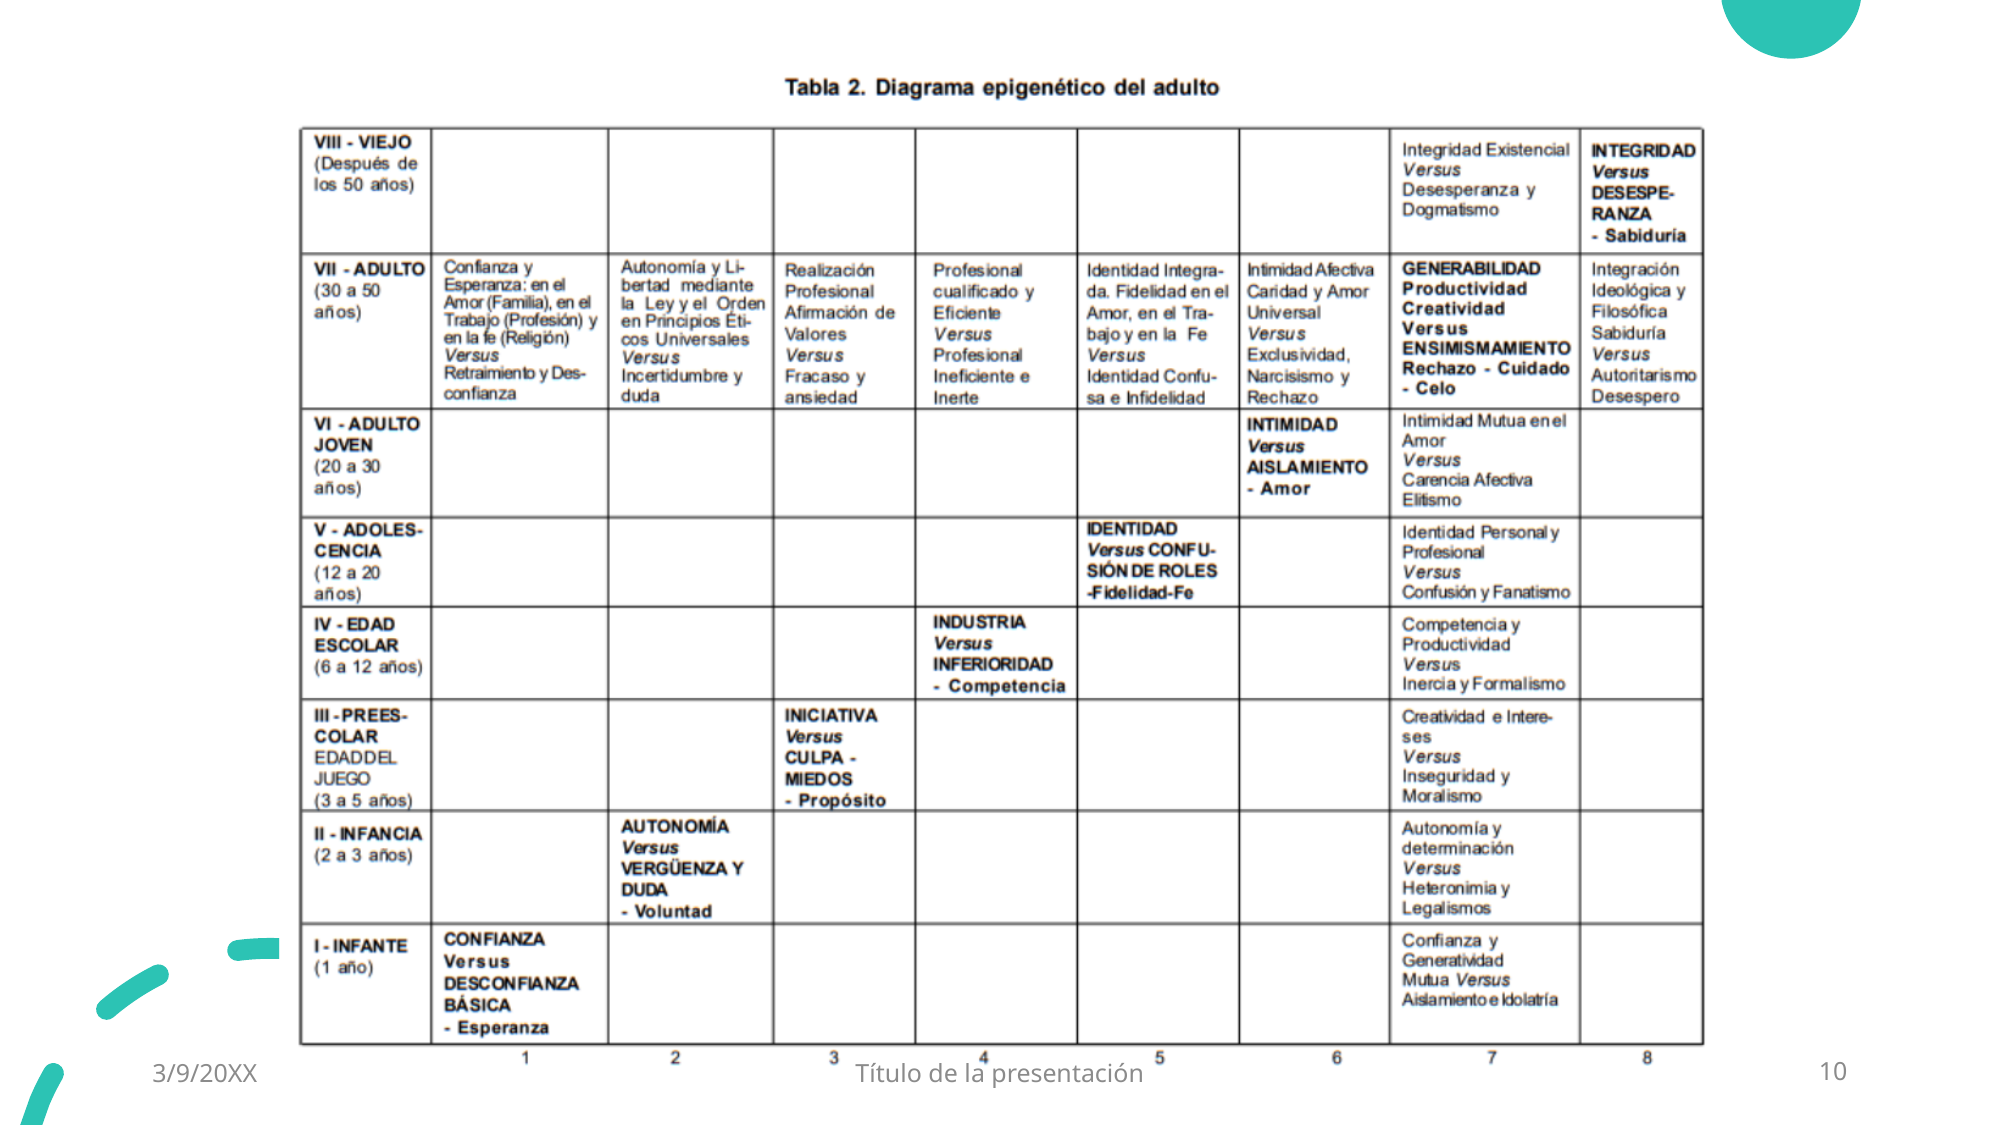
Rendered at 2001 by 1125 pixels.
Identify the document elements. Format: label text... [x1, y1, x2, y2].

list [281, 0, 1722, 1125]
picture [280, 49, 485, 1042]
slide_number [137, 1042, 485, 1103]
picture [1515, 49, 1722, 1042]
slide_number 10 [1515, 1042, 1863, 1103]
